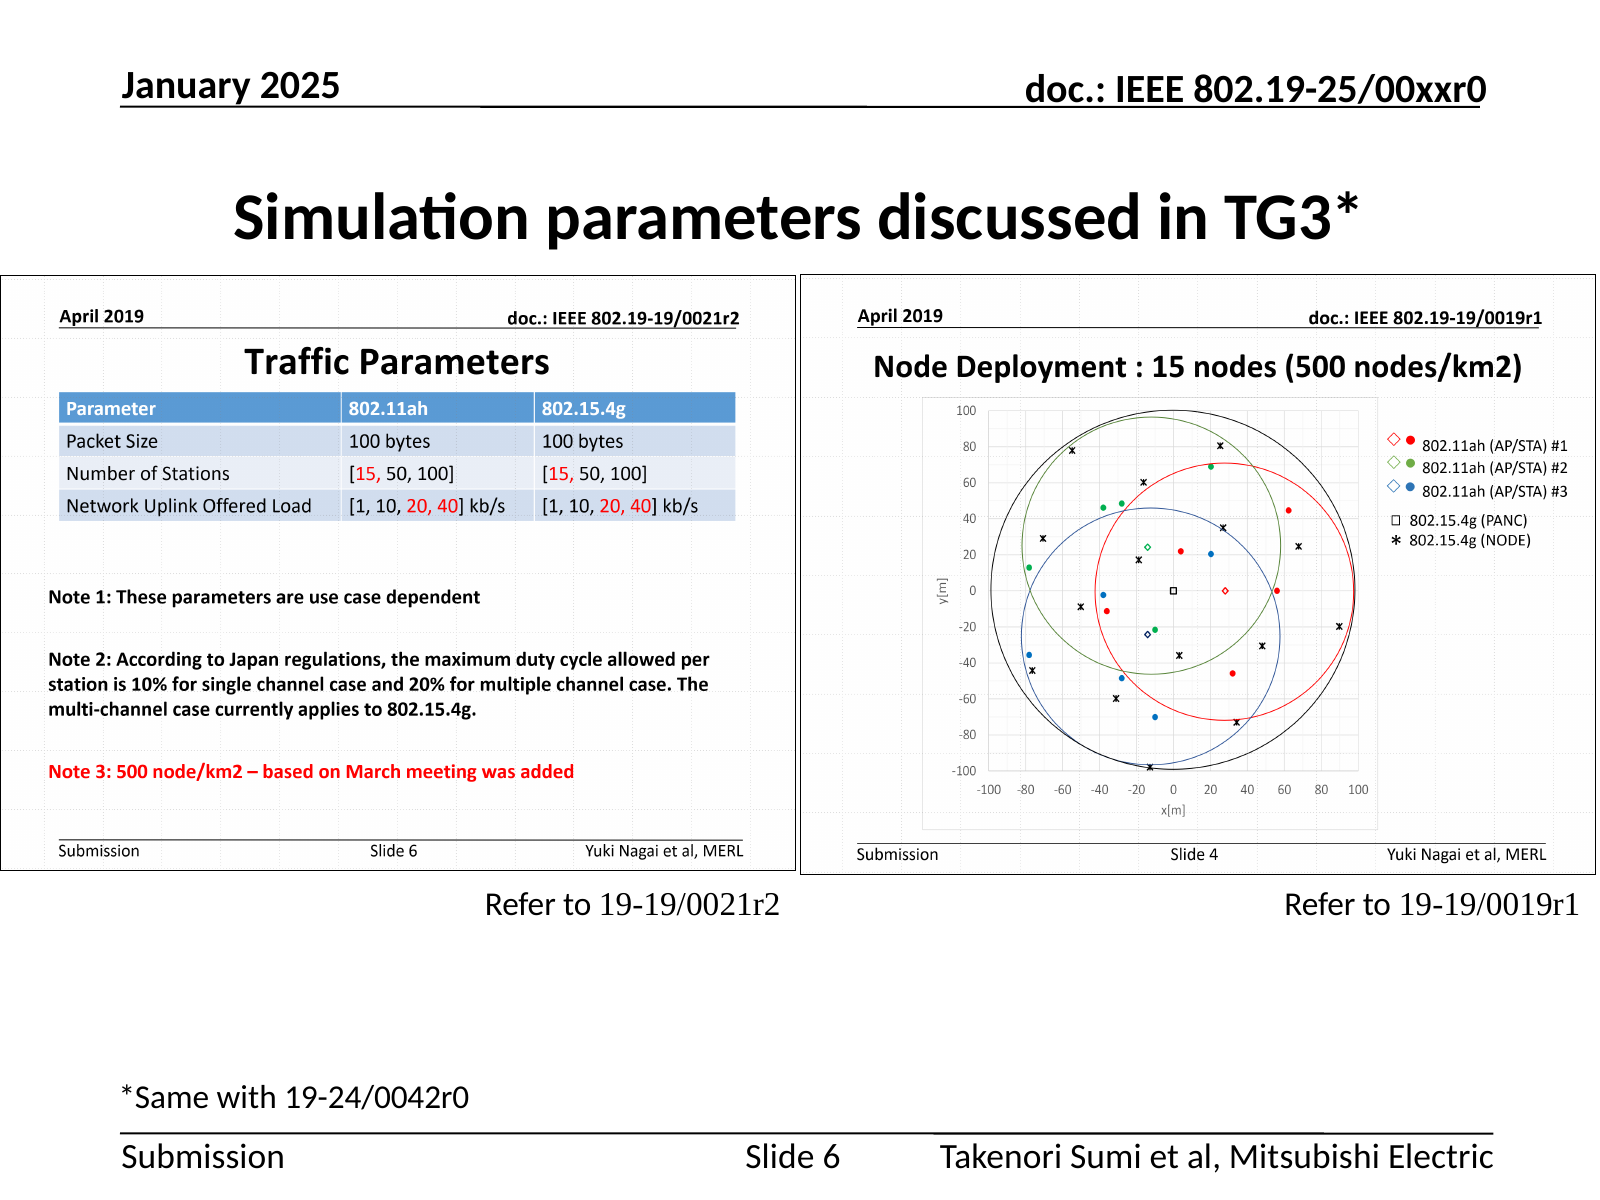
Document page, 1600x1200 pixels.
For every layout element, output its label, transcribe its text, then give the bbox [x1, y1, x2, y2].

picture [800, 274, 1597, 875]
footer Takenori Sumi et al, Mitsubishi Electric [911, 1132, 1495, 1168]
text_box Refer to 19-19/0019r1 [1269, 881, 1596, 929]
picture [0, 275, 797, 871]
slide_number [121, 58, 451, 107]
text_box Refer to 19-19/0021r2 [469, 879, 796, 930]
title Simulation parameters discussed in TG3* [119, 119, 1480, 274]
text_box *Same with 19-24/0042r0 [103, 1067, 485, 1123]
slide_number Slide 6 [733, 1132, 854, 1197]
